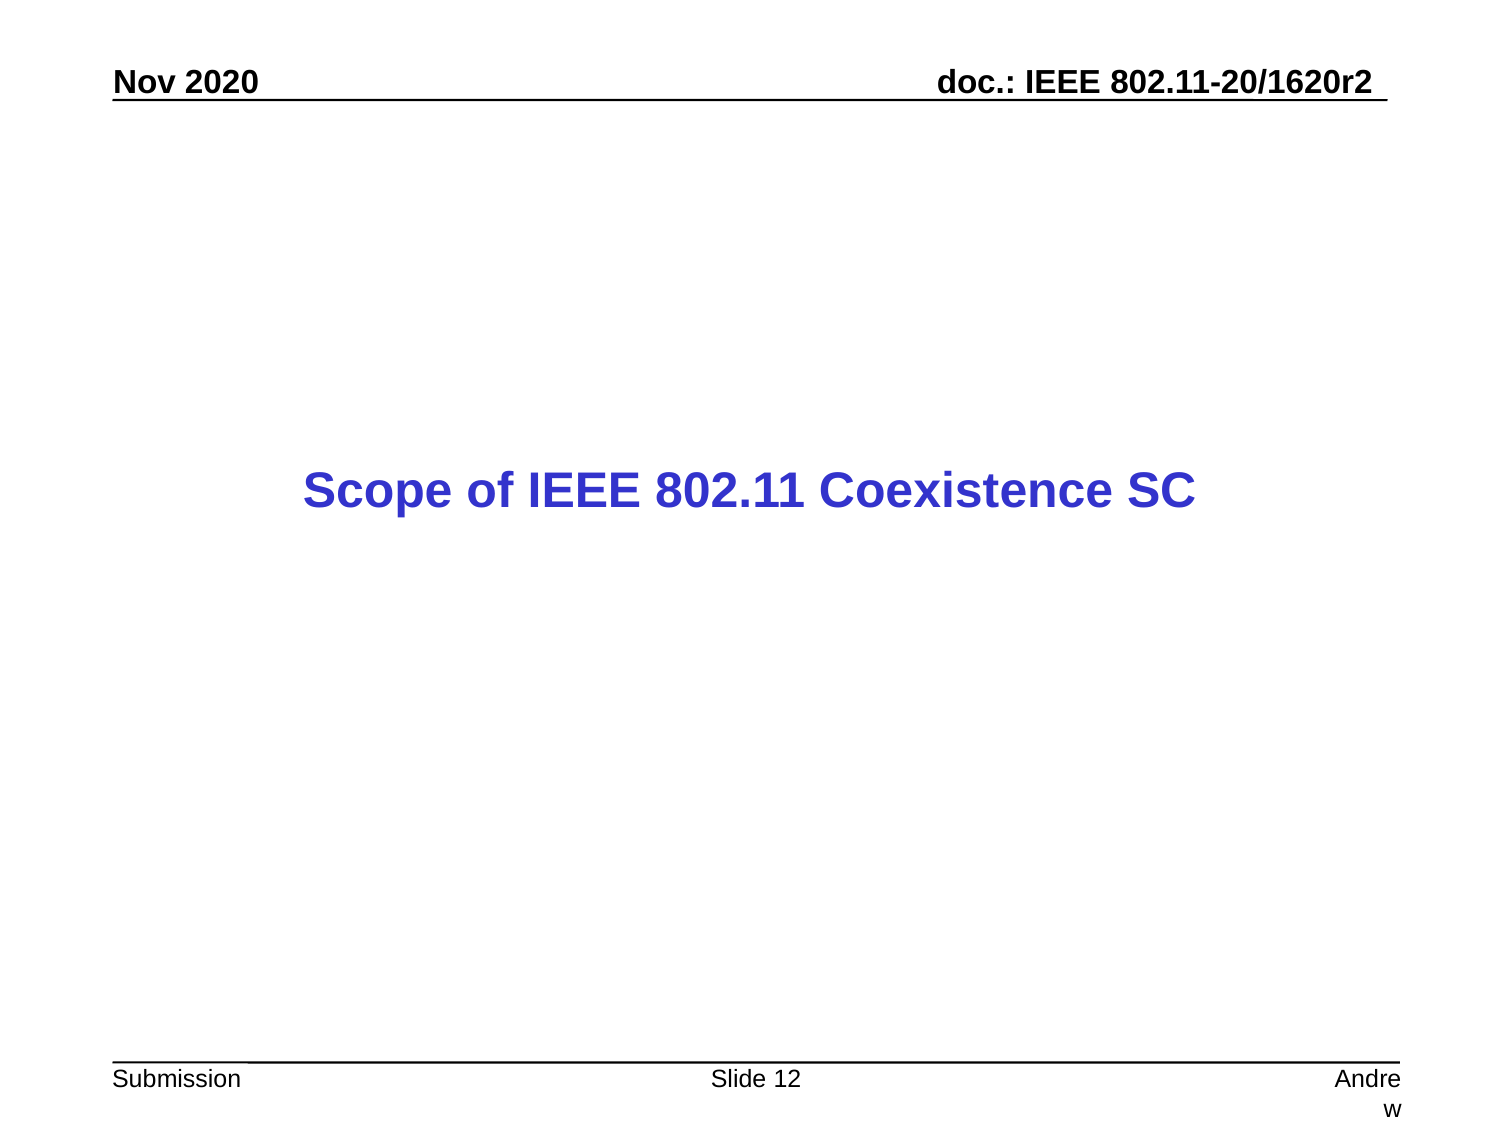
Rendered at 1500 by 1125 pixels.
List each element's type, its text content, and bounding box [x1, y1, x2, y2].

list Scope of IEEE 802.11 Coexistence SC [112, 324, 1388, 650]
footer Andrew Myles, Cisco [1320, 1061, 1402, 1093]
slide_number Slide 12 [709, 1061, 803, 1093]
